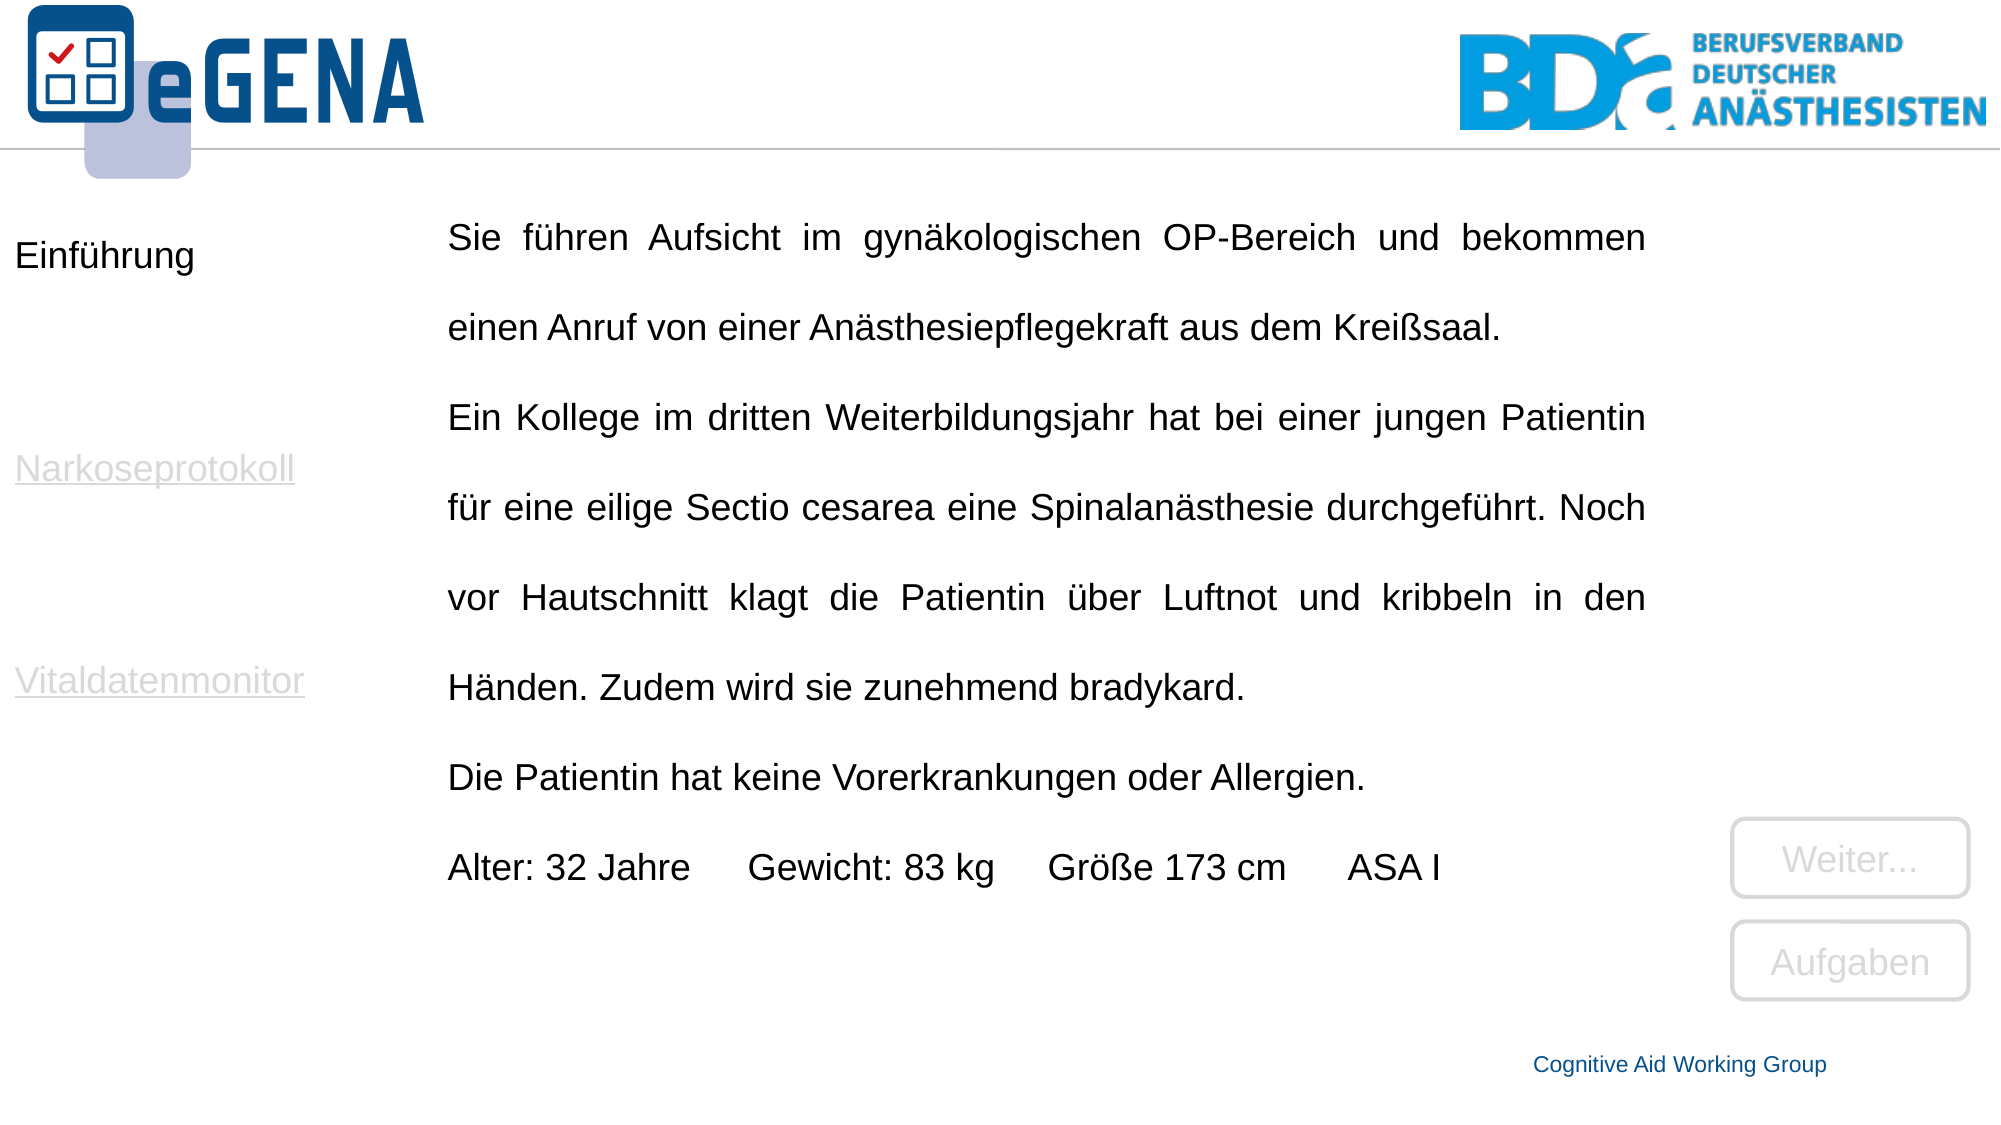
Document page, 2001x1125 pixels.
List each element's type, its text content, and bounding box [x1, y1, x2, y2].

text_box Sie führen Aufsicht im gynäkologischen OP-Bereich und bekommen einen Anruf von einer Anästhesiepflegekraft aus dem Kreißsaal. Ein Kollege im dritten Weiterbildungsjahr hat bei einer jungen Patientin für eine eilige Sectio cesarea eine Spinalanästhesie durchgeführt. Noch vor Hautschnitt klagt die Patientin über Luftnot und kribbeln in den Händen. Zudem wird sie zunehmend bradykard. Die Patientin hat keine Vorerkrankungen oder Allergien. Alter: 32 Jahre Gewicht: 83 kg Größe 173 cm ASA I [432, 160, 1662, 896]
picture [1509, 118, 1530, 130]
table_cell Narkoseprotokoll [0, 362, 350, 574]
text_box Aufgaben [1730, 919, 1971, 1002]
table_header Einführung [0, 149, 350, 362]
picture [0, 0, 471, 223]
picture [1518, 71, 1530, 91]
picture [1484, 90, 1509, 112]
text_box Weiter... [1730, 816, 1971, 899]
picture [1460, 33, 1986, 130]
picture [1554, 53, 1597, 112]
table_cell Vitaldatenmonitor [0, 574, 350, 787]
picture [1484, 53, 1509, 74]
